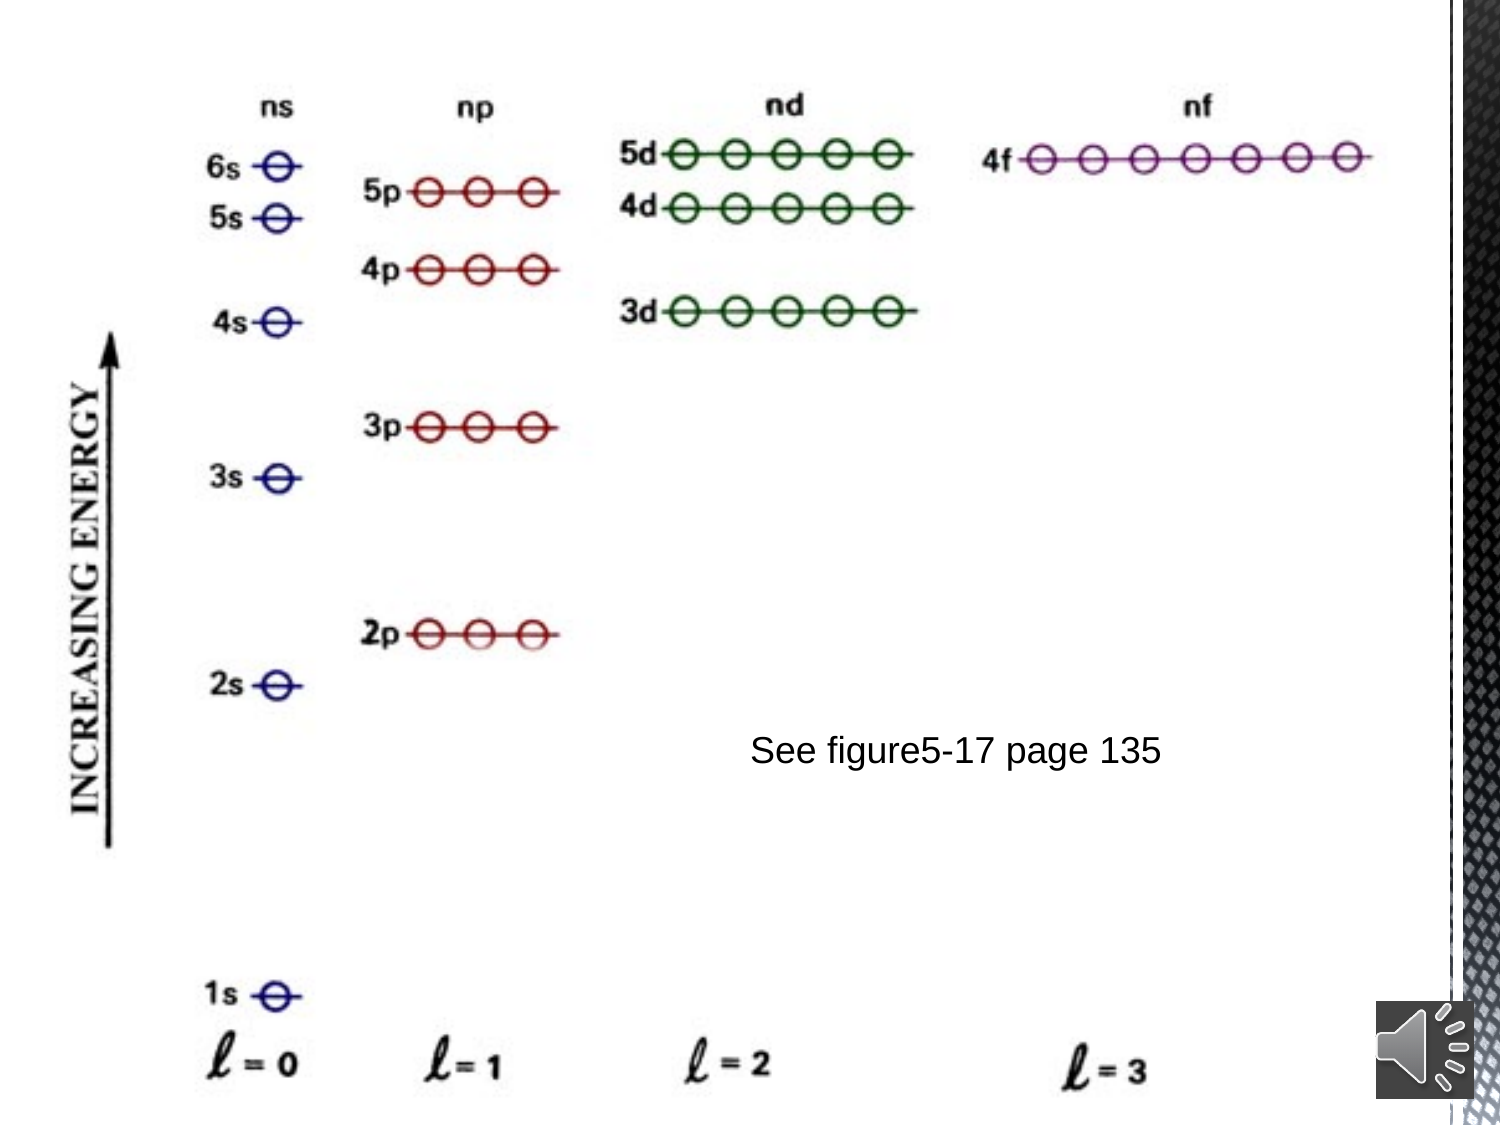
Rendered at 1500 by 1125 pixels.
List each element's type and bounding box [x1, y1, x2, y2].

list [37, 63, 1401, 1120]
picture [1374, 0, 1500, 1125]
